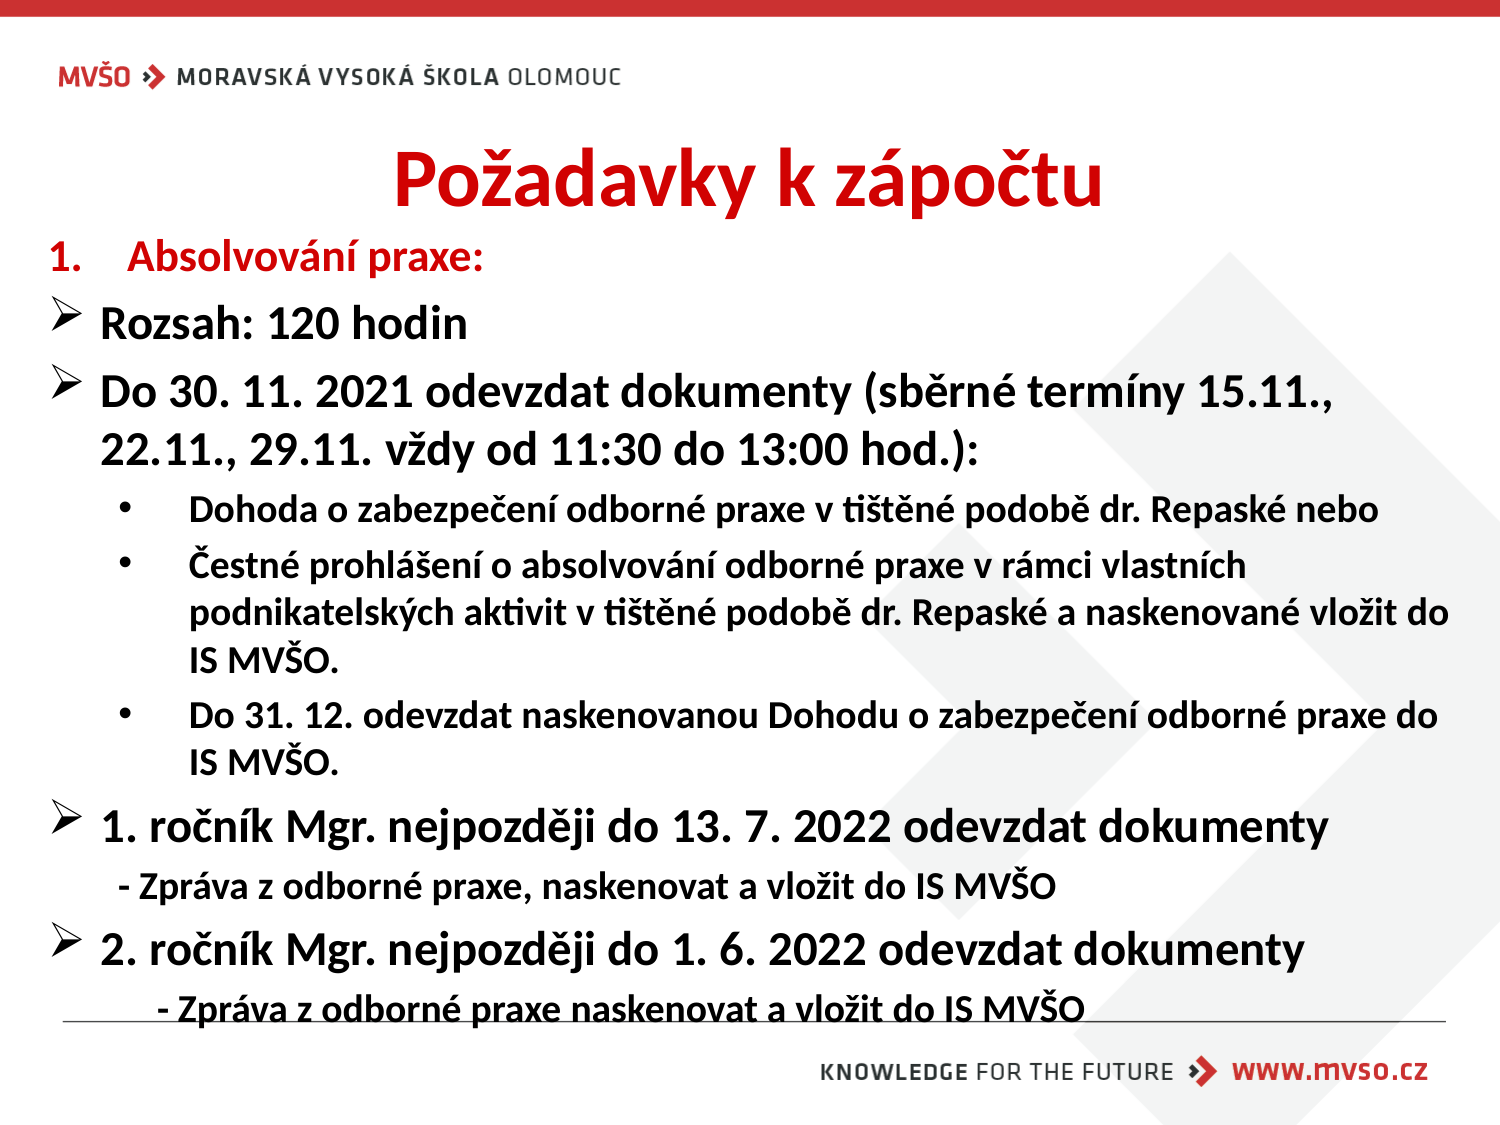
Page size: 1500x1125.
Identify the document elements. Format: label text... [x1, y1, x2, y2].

list Absolvování praxe: Rozsah: 120 hodin Do 30. 11. 2021 odevzdat dokumenty (sběrné termíny 15.11., 22.11., 29.11. vždy od 11:30 do 13:00 hod.): Dohoda o zabezpečení odborné praxe v tištěné podobě dr. Repaské nebo Čestné prohlášení o absolvování odborné praxe v rámci vlastních podnikatelských aktivit v tištěné podobě dr. Repaské a naskenované vložit do IS MVŠO. Do 31. 12. odevzdat naskenovanou Dohodu o zabezpečení odborné praxe do IS MVŠO. 1. ročník Mgr. nejpozději do 13. 7. 2022 odevzdat dokumenty - Zpráva z odborné praxe, naskenovat a vložit do IS MVŠO 2. ročník Mgr. nejpozději do 1. 6. 2022 odevzdat dokumenty - Zpráva z odborné praxe naskenovat a vložit do IS MVŠO [32, 218, 1478, 1058]
picture [0, 0, 1500, 1125]
footer [512, 1042, 988, 1103]
title Požadavky k zápočtu [75, 113, 1425, 218]
